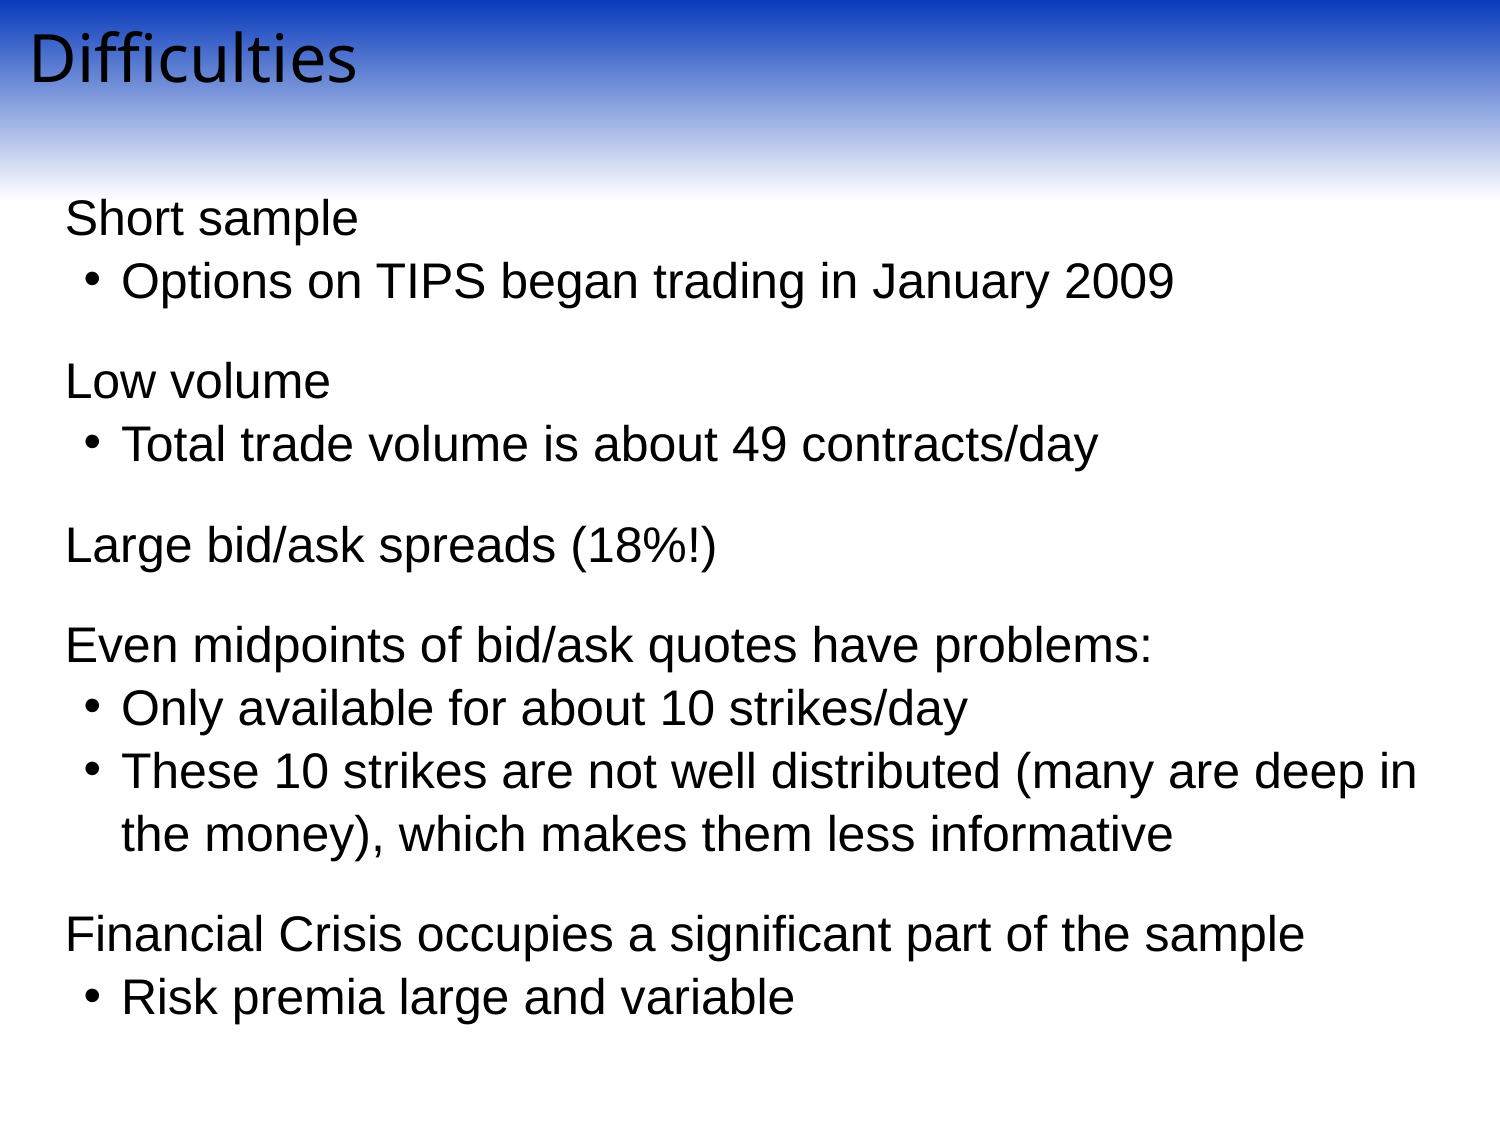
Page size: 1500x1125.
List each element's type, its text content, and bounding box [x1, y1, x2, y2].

text_box Short sample Options on TIPS began trading in January 2009 Low volume Total trade volume is about 49 contracts/day Large bid/ask spreads (18%!) Even midpoints of bid/ask quotes have problems: Only available for about 10 strikes/day These 10 strikes are not well distributed (many are deep in the money), which makes them less informative Financial Crisis occupies a significant part of the sample Risk premia large and variable [49, 174, 1475, 1096]
text_box Difficulties [13, 8, 374, 103]
